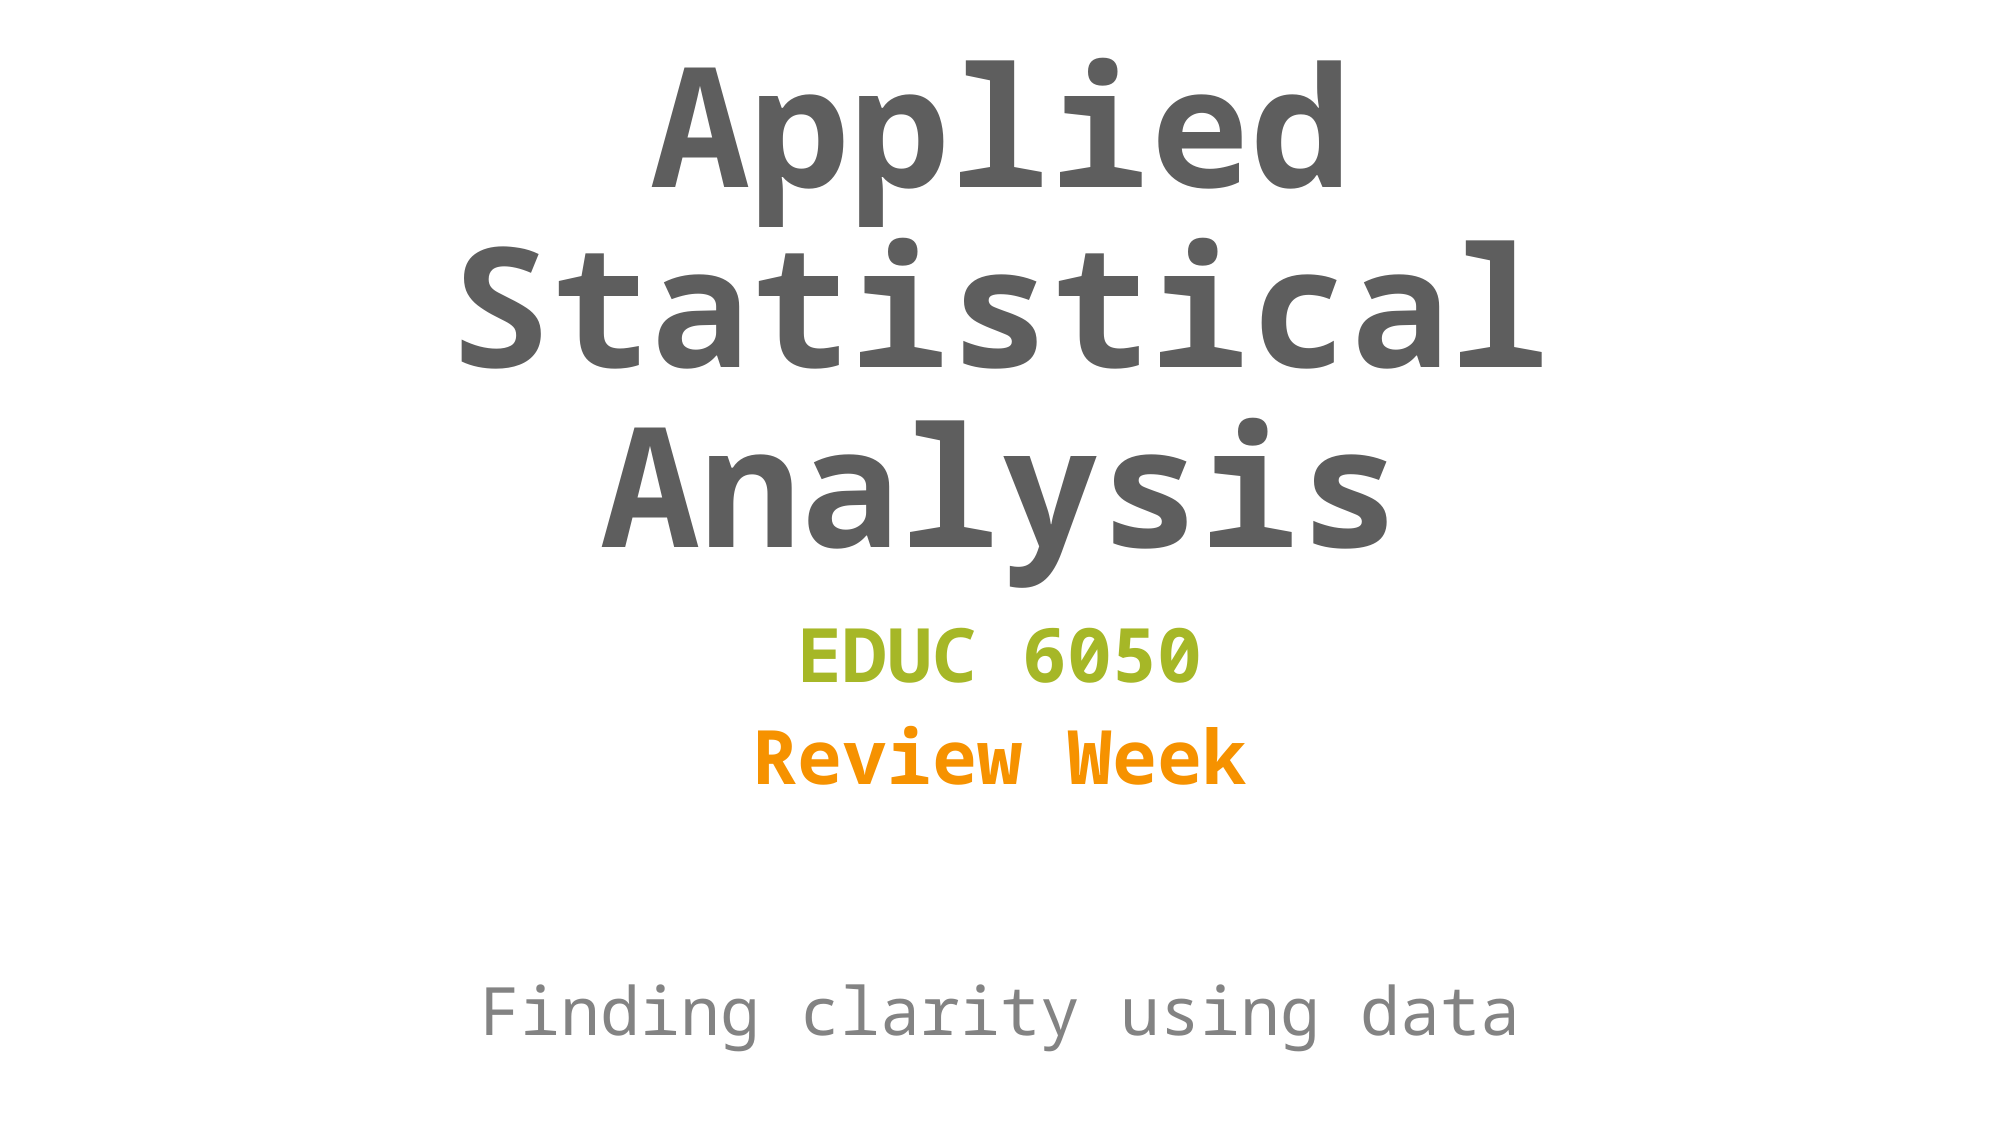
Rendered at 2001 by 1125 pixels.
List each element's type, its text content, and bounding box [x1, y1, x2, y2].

subtitle EDUC 6050 Review Week [249, 610, 1750, 838]
title Applied Statistical Analysis [48, 199, 1953, 591]
text_box Finding clarity using data [137, 960, 1863, 1066]
